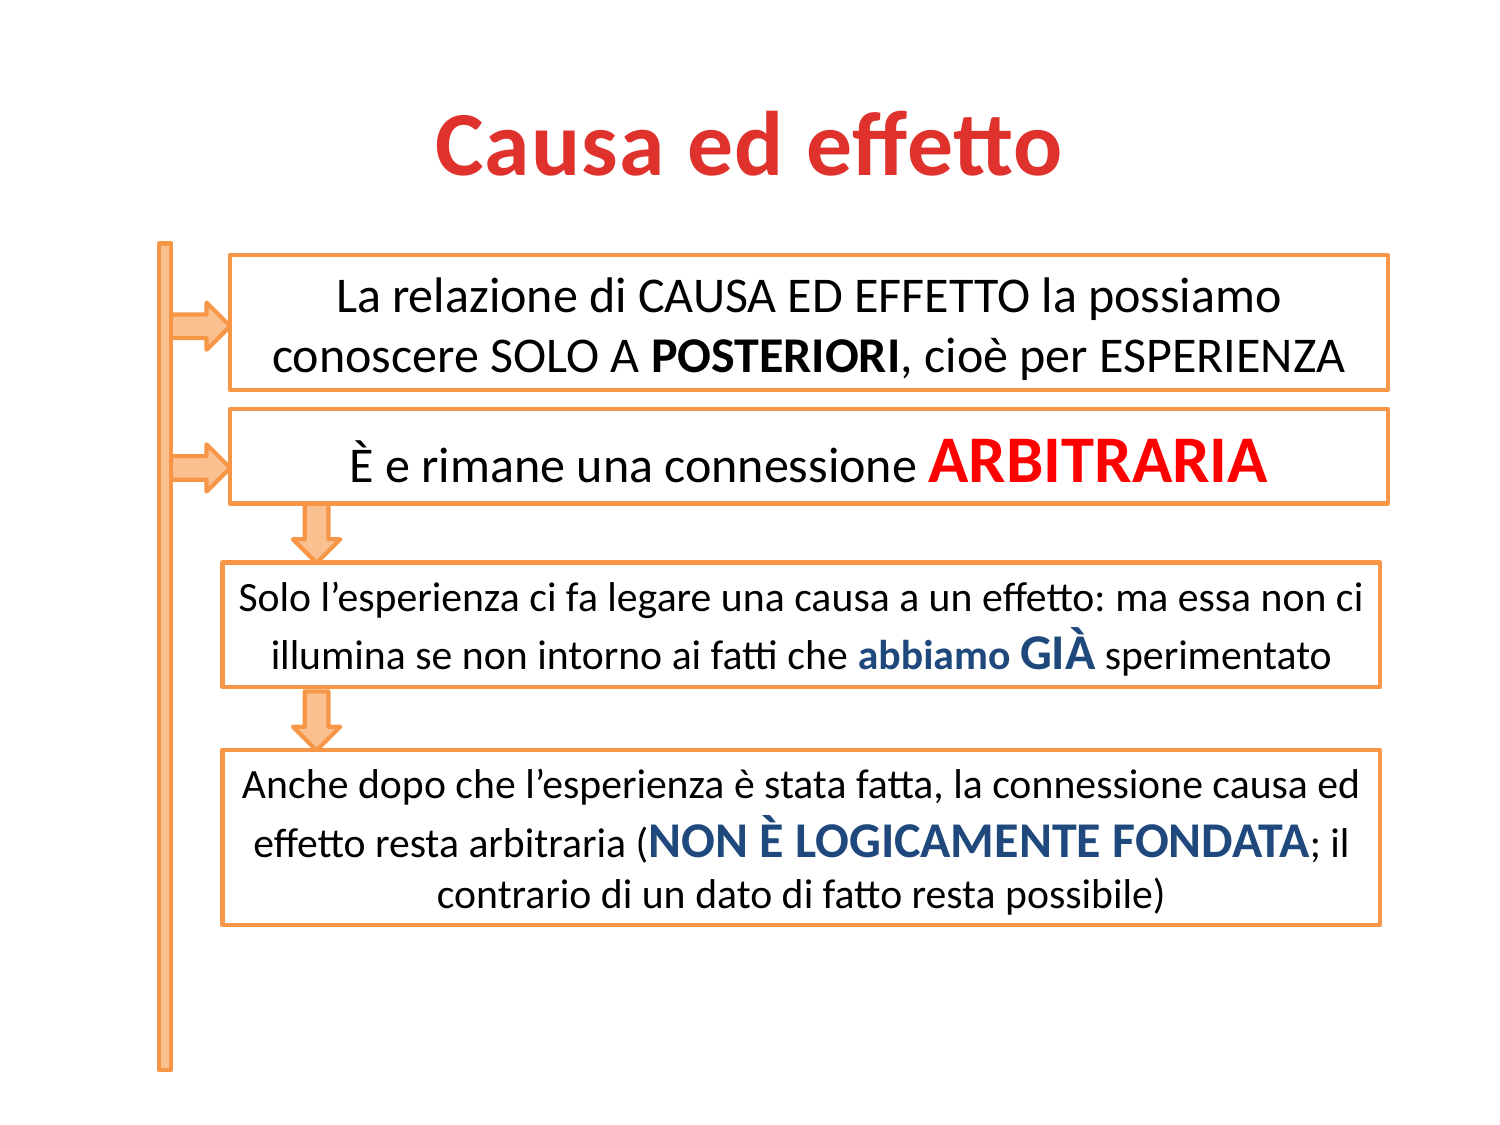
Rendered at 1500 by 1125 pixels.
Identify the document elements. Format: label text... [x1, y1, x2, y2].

text_box [169, 300, 228, 352]
text_box [157, 241, 173, 1072]
text_box La relazione di CAUSA ED EFFETTO la possiamo conoscere SOLO A POSTERIORI, cioè per ESPERIENZA [228, 253, 1390, 392]
text_box È e rimane una connessione ARBITRARIA [228, 407, 1390, 506]
title Causa ed effetto [75, 45, 1425, 233]
text_box Solo l’esperienza ci fa legare una causa a un effetto: ma essa non ci illumina se non intorno ai fatti che abbiamo GIÀ sperimentato [220, 560, 1382, 689]
text_box [291, 689, 343, 748]
text_box Anche dopo che l’esperienza è stata fatta, la connessione causa ed effetto resta arbitraria (NON È LOGICAMENTE FONDATA; il contrario di un dato di fatto resta possibile) [220, 748, 1382, 927]
text_box [291, 501, 343, 560]
text_box [169, 442, 228, 494]
